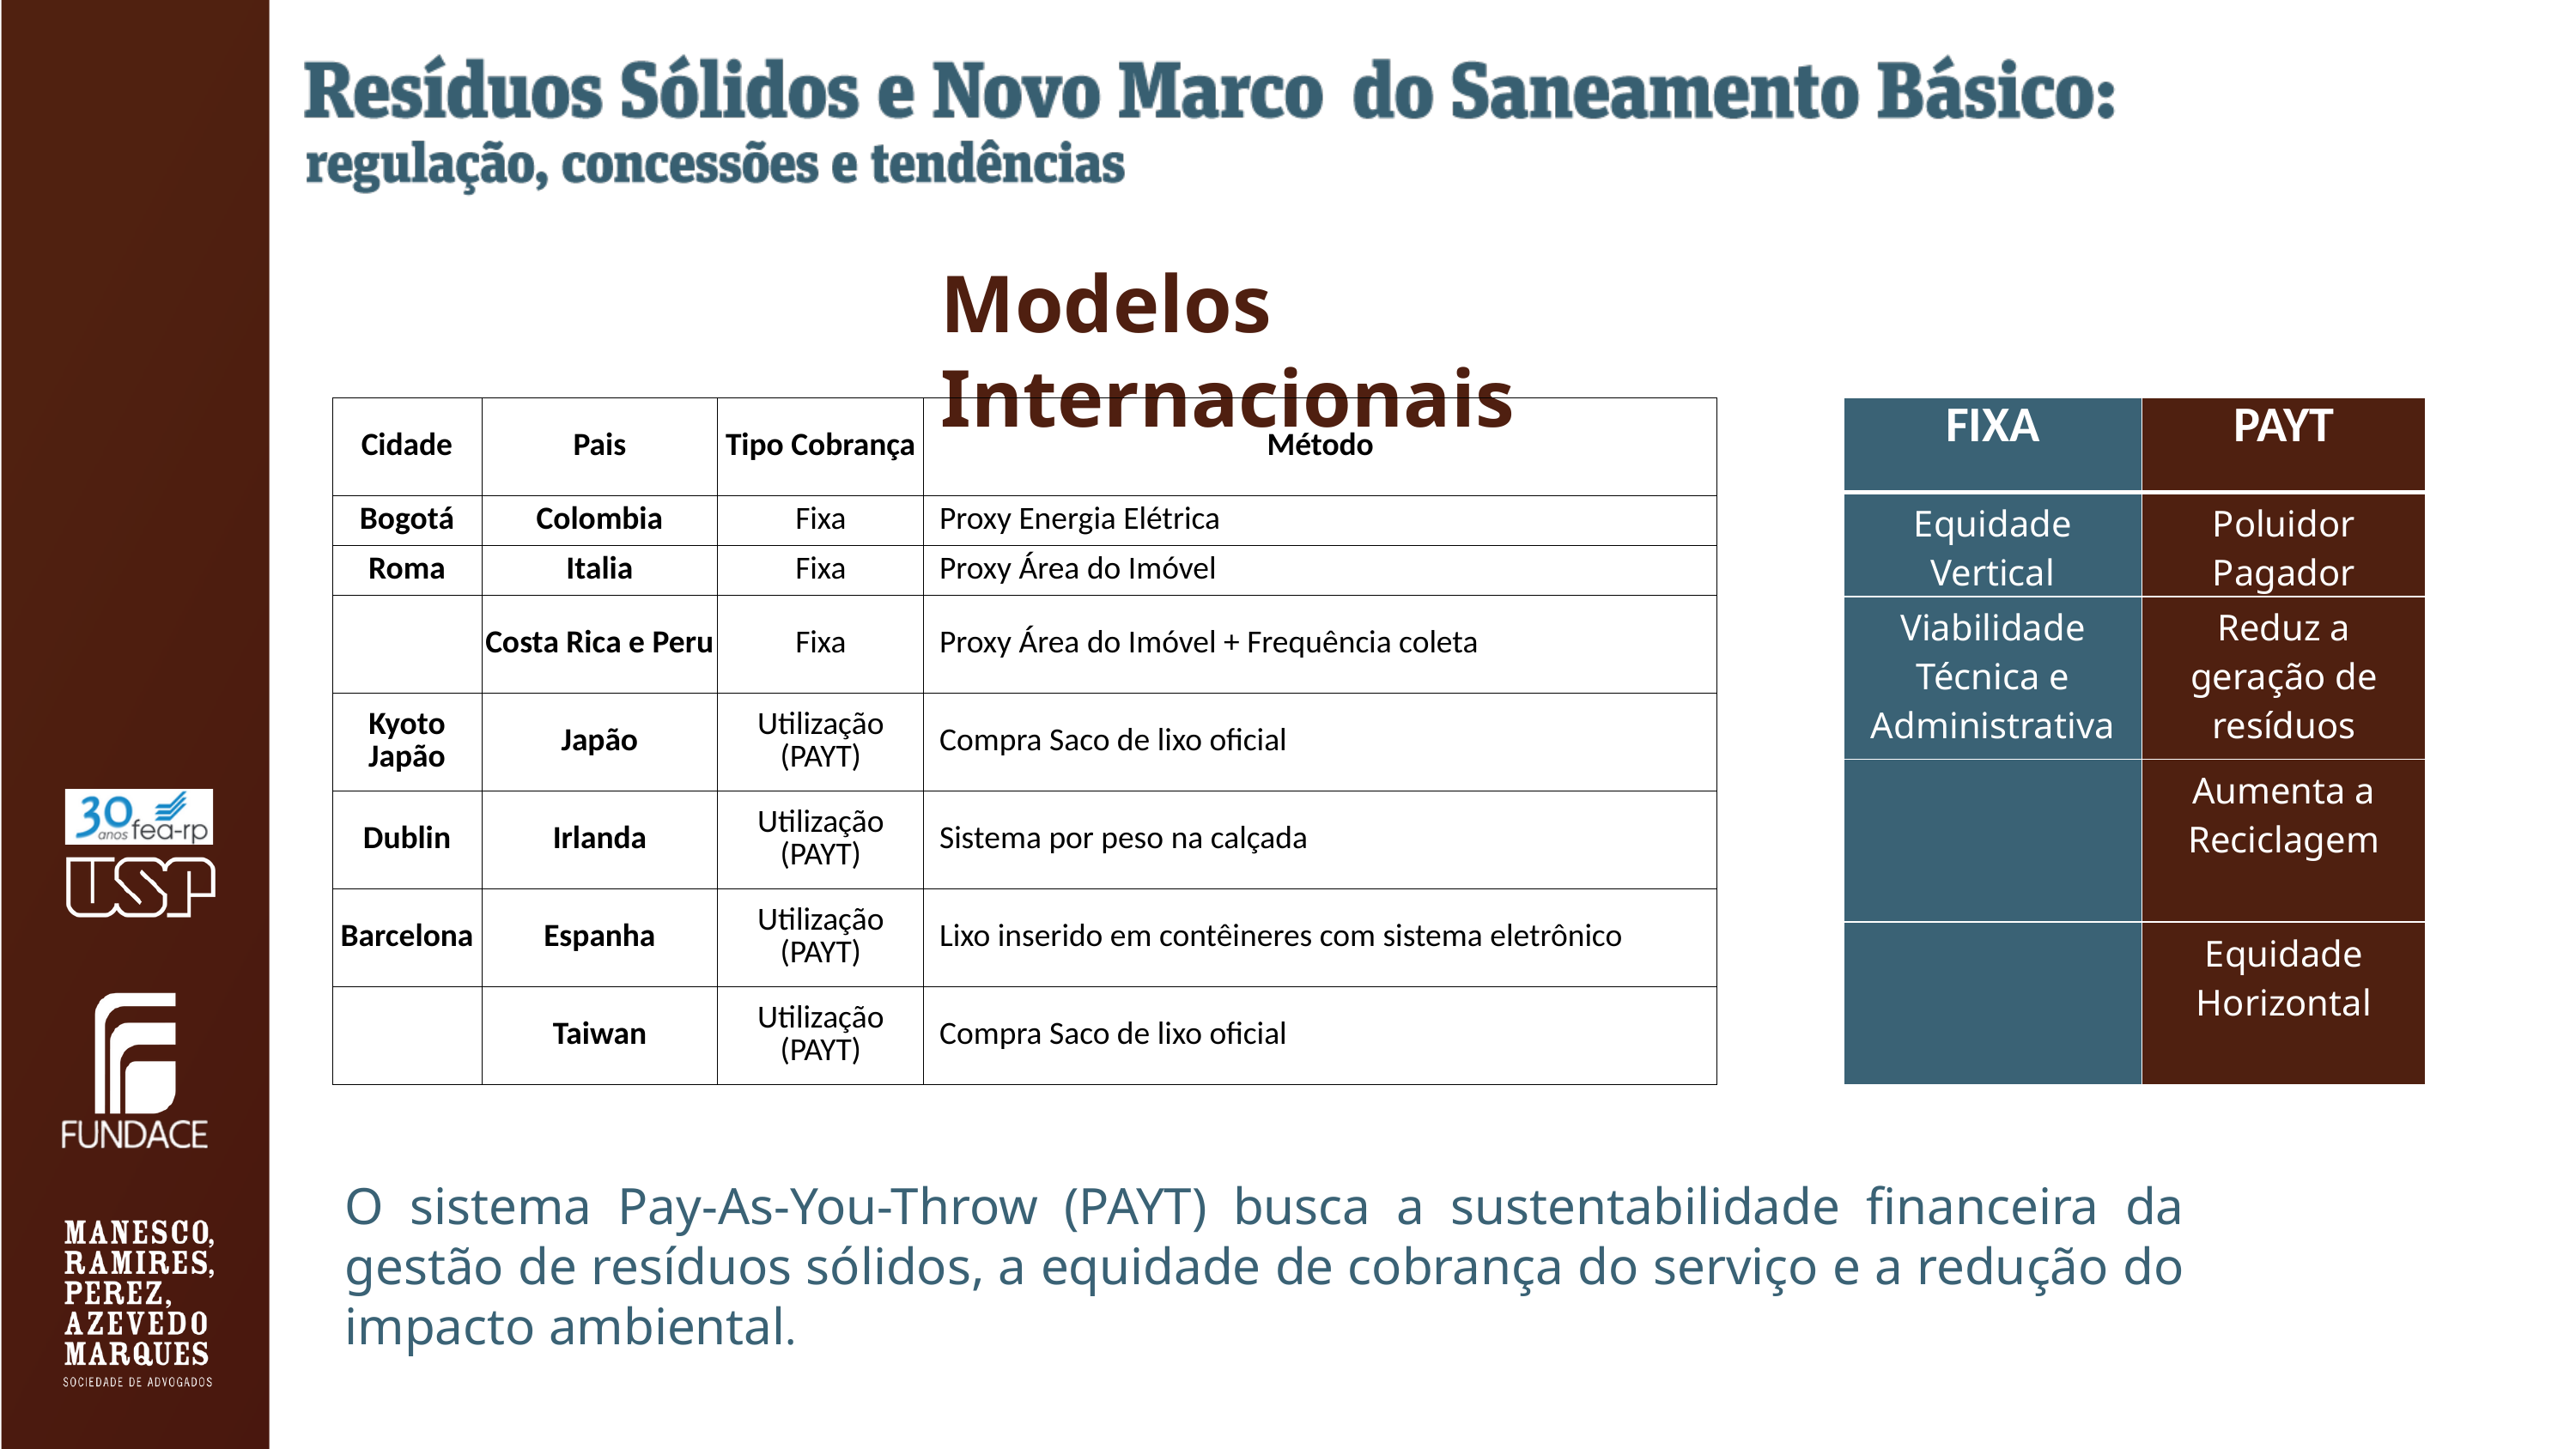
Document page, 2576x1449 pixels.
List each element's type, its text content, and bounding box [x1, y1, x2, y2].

table_cell Proxy Área do Imóvel [924, 546, 1716, 595]
table_cell Fixa [718, 546, 923, 595]
picture [302, 45, 2426, 206]
text_box Modelos Internacionais [927, 247, 1824, 449]
table_cell Utilização (PAYT) [718, 791, 923, 888]
table_cell Reduz a geração de resíduos [2142, 597, 2425, 759]
table_cell Lixo inserido em contêineres com sistema eletrônico [924, 889, 1716, 986]
table_cell Sistema por peso na calçada [924, 791, 1716, 888]
table_cell Colombia [483, 496, 717, 545]
table_cell [1844, 923, 2142, 1084]
picture [0, 0, 270, 1449]
table_cell Utilização (PAYT) [718, 987, 923, 1084]
table_header Cidade [333, 398, 482, 495]
table_cell Dublin [333, 791, 482, 888]
table_cell Aumenta a Reciclagem [2142, 760, 2425, 921]
table_cell Costa Rica e Peru [483, 596, 717, 693]
table_cell Roma [333, 546, 482, 595]
table_cell Compra Saco de lixo oficial [924, 694, 1716, 791]
table_header PAYT [2142, 398, 2425, 490]
table_header Tipo Cobrança [718, 398, 923, 495]
table_cell Utilização (PAYT) [718, 889, 923, 986]
table_cell Irlanda [483, 791, 717, 888]
table_header Método [924, 398, 1716, 495]
table_cell Poluidor Pagador [2142, 494, 2425, 596]
table_cell Viabilidade Técnica e Administrativa [1844, 597, 2142, 759]
table_cell Espanha [483, 889, 717, 986]
table_cell Japão [483, 694, 717, 791]
table_header Pais [483, 398, 717, 495]
table_cell Proxy Energia Elétrica [924, 496, 1716, 545]
table_cell Bogotá [333, 496, 482, 545]
table_header FIXA [1844, 398, 2142, 490]
table_cell Equidade Vertical [1844, 494, 2142, 596]
table_cell Taiwan [483, 987, 717, 1084]
table_cell Italia [483, 546, 717, 595]
table_cell Proxy Área do Imóvel + Frequência coleta [924, 596, 1716, 693]
table_cell Fixa [718, 496, 923, 545]
table_cell Equidade Horizontal [2142, 923, 2425, 1084]
text_box O sistema Pay-As-You-Throw (PAYT) busca a sustentabilidade financeira da gestão de resíduos sólidos, a equidade de cobrança do serviço e a redução do impacto ambiental. [331, 1167, 2197, 1361]
table_cell Barcelona [333, 889, 482, 986]
table_cell [333, 987, 482, 1084]
table_cell Fixa [718, 596, 923, 693]
table_cell Compra Saco de lixo oficial [924, 987, 1716, 1084]
table_cell Kyoto Japão [333, 694, 482, 791]
table_cell [333, 596, 482, 693]
table_cell Utilização (PAYT) [718, 694, 923, 791]
table_cell [1844, 760, 2142, 921]
